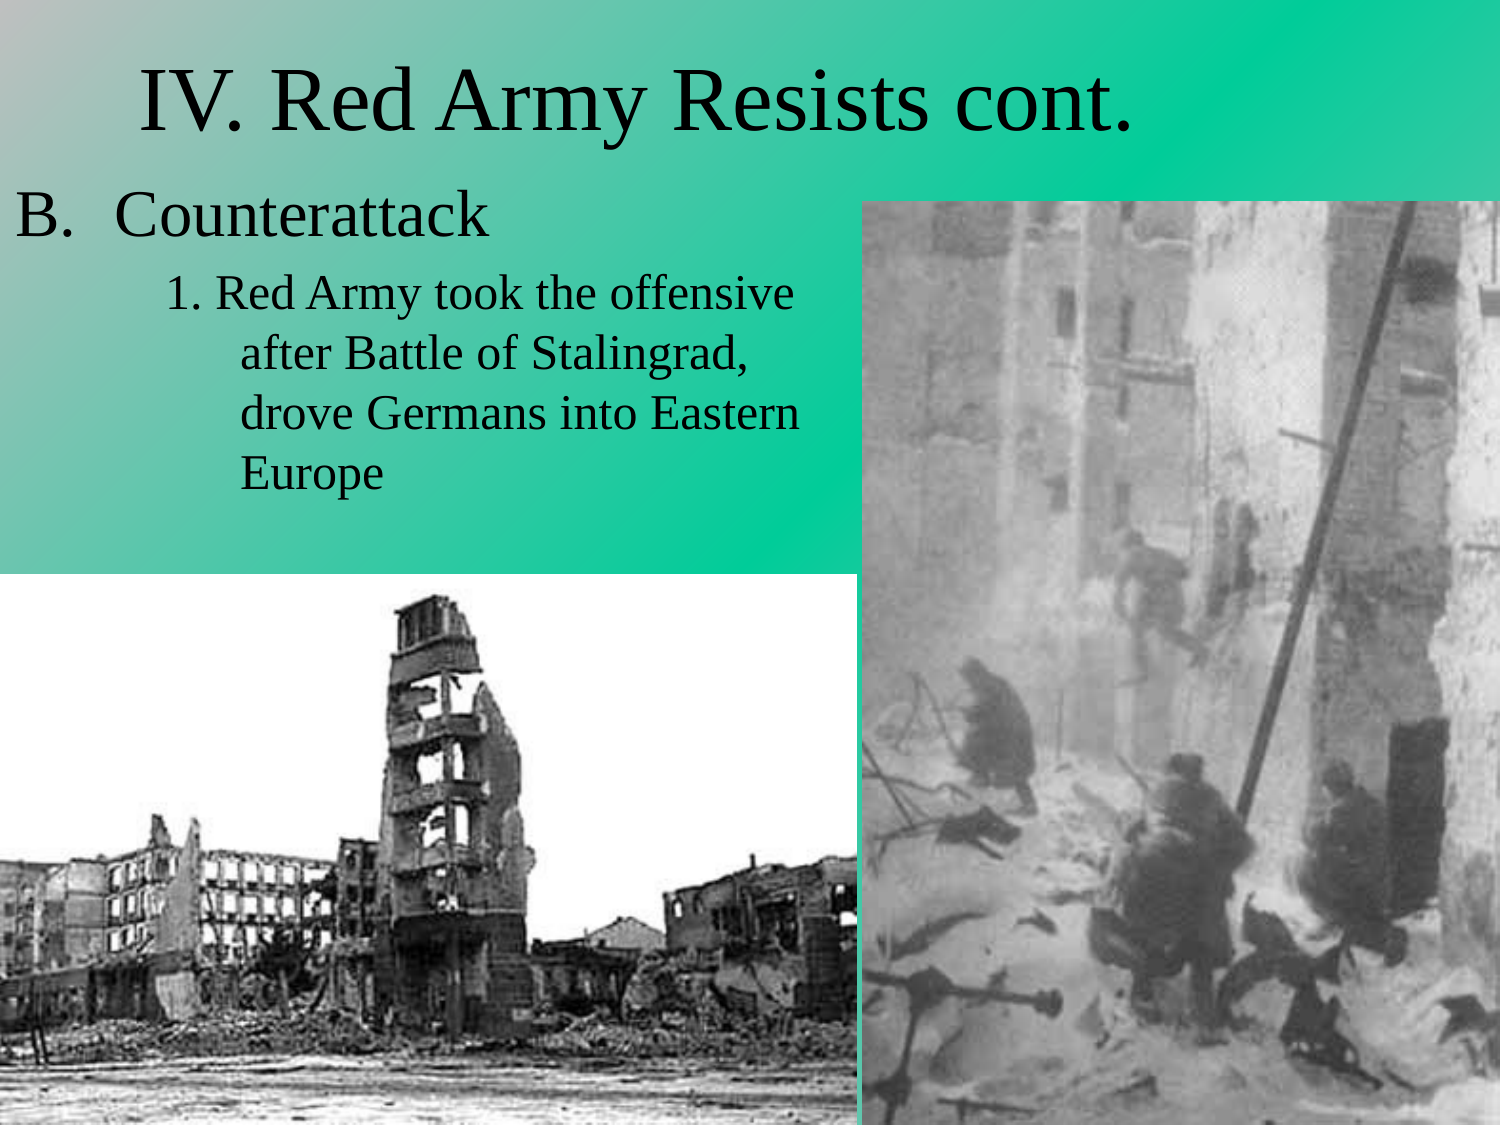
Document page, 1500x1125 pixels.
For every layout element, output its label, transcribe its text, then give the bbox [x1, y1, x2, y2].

list Counterattack 1. Red Army took the offensive after Battle of Stalingrad, drove Germans into Eastern Europe [0, 162, 825, 573]
picture [0, 574, 857, 1125]
title IV. Red Army Resists cont. [0, 0, 1275, 188]
picture [862, 201, 1500, 1125]
